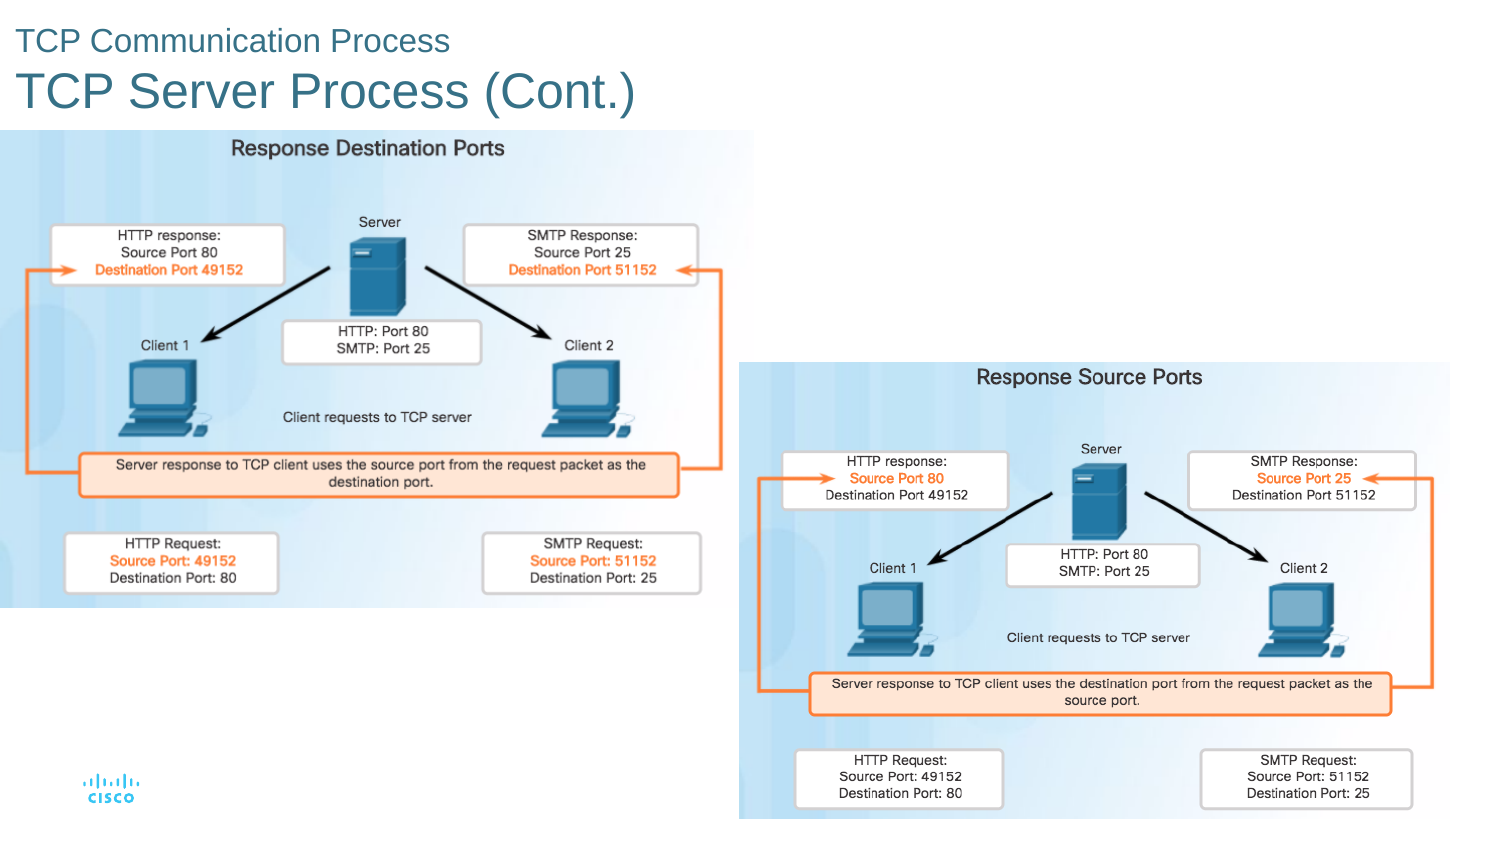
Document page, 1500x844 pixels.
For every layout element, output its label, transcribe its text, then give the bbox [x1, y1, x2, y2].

picture [0, 130, 1450, 819]
title TCP Communication Process TCP Server Process (Cont.) [0, 6, 1500, 131]
